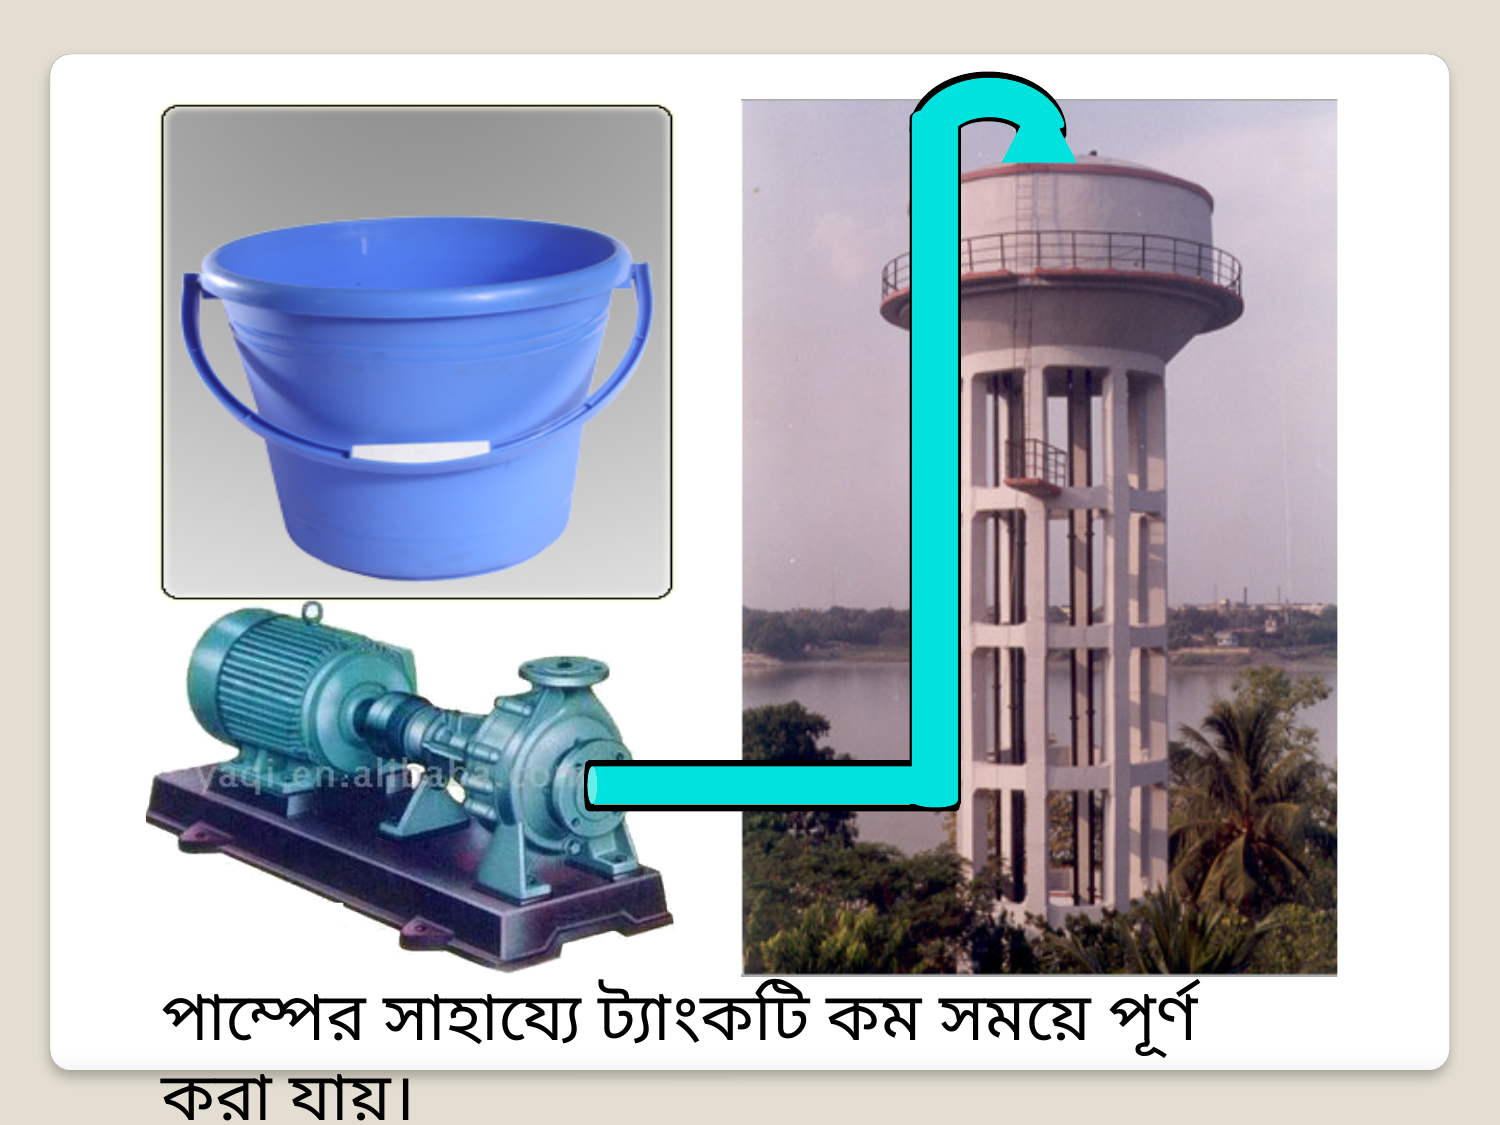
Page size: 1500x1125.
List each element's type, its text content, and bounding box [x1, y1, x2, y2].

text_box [587, 74, 1064, 809]
text_box পাম্পের সাহায্যে ট্যাংকটি কম সময়ে পূর্ণ করা যায়। [146, 966, 1338, 1125]
picture [146, 94, 680, 977]
picture [740, 99, 1338, 977]
